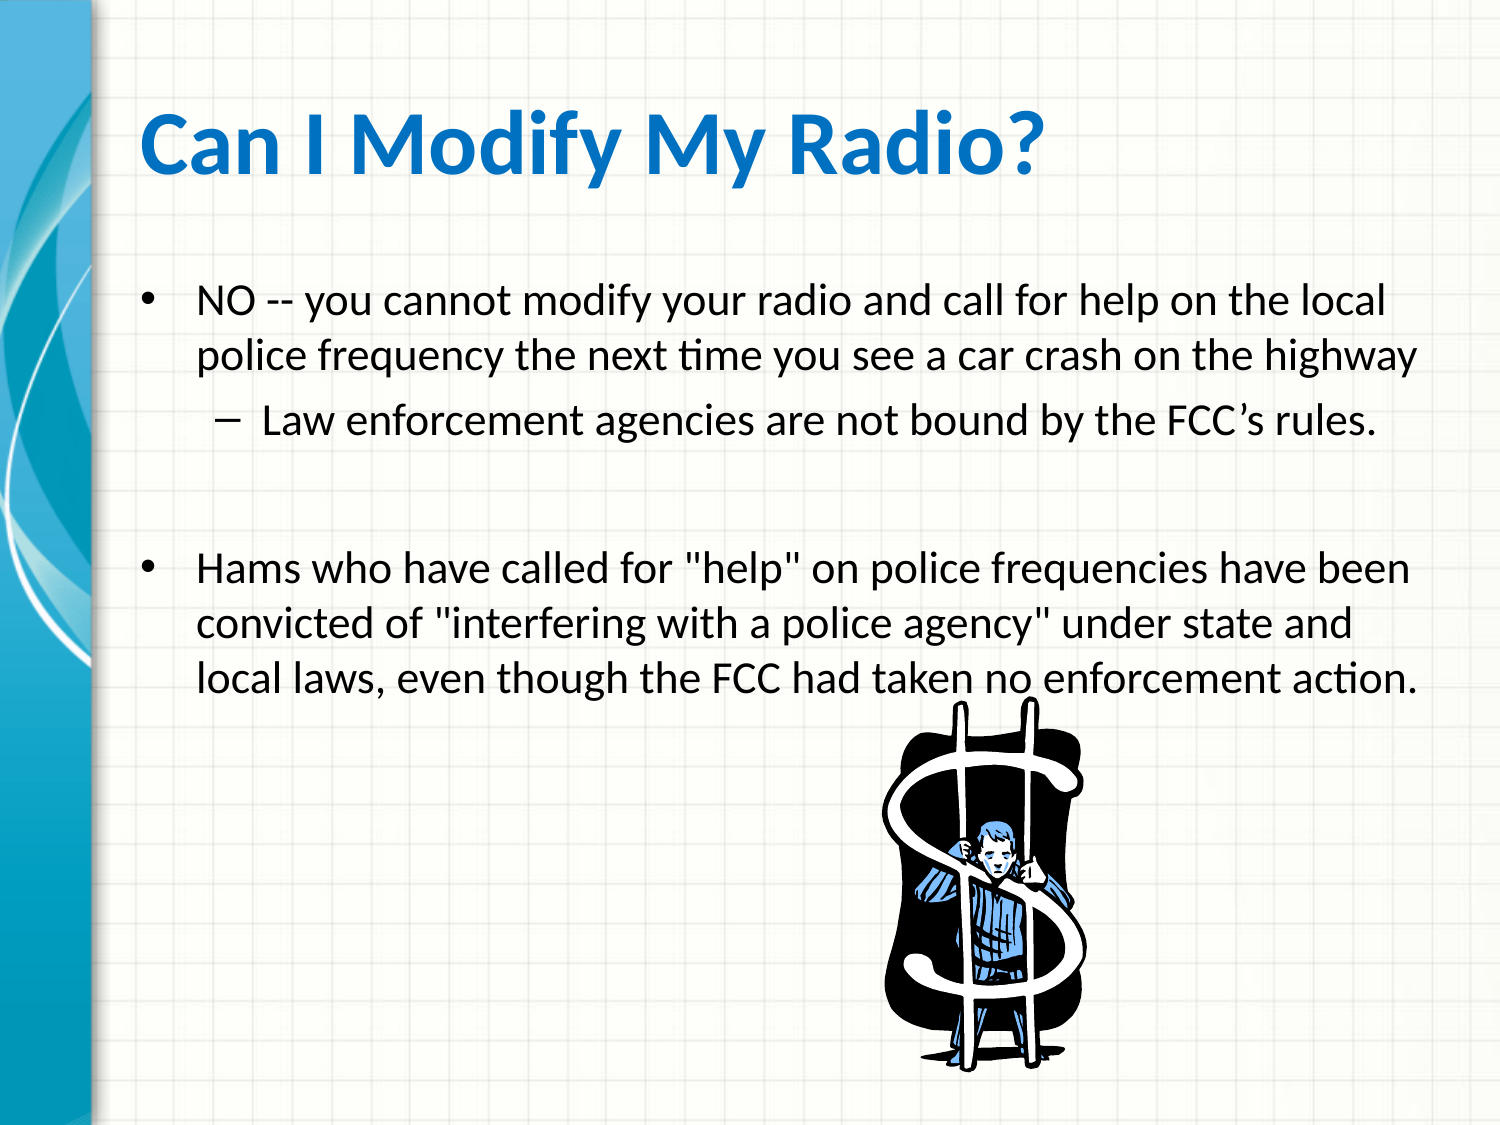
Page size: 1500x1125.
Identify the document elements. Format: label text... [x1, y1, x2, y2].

list NO -- you cannot modify your radio and call for help on the local police frequency the next time you see a car crash on the highway Law enforcement agencies are not bound by the FCC’s rules. Hams who have called for "help" on police frequencies have been convicted of "interfering with a police agency" under state and local laws, even though the FCC had taken no enforcement action. [125, 262, 1450, 1005]
picture [0, 0, 1500, 1125]
title Can I Modify My Radio? [125, 44, 1450, 232]
